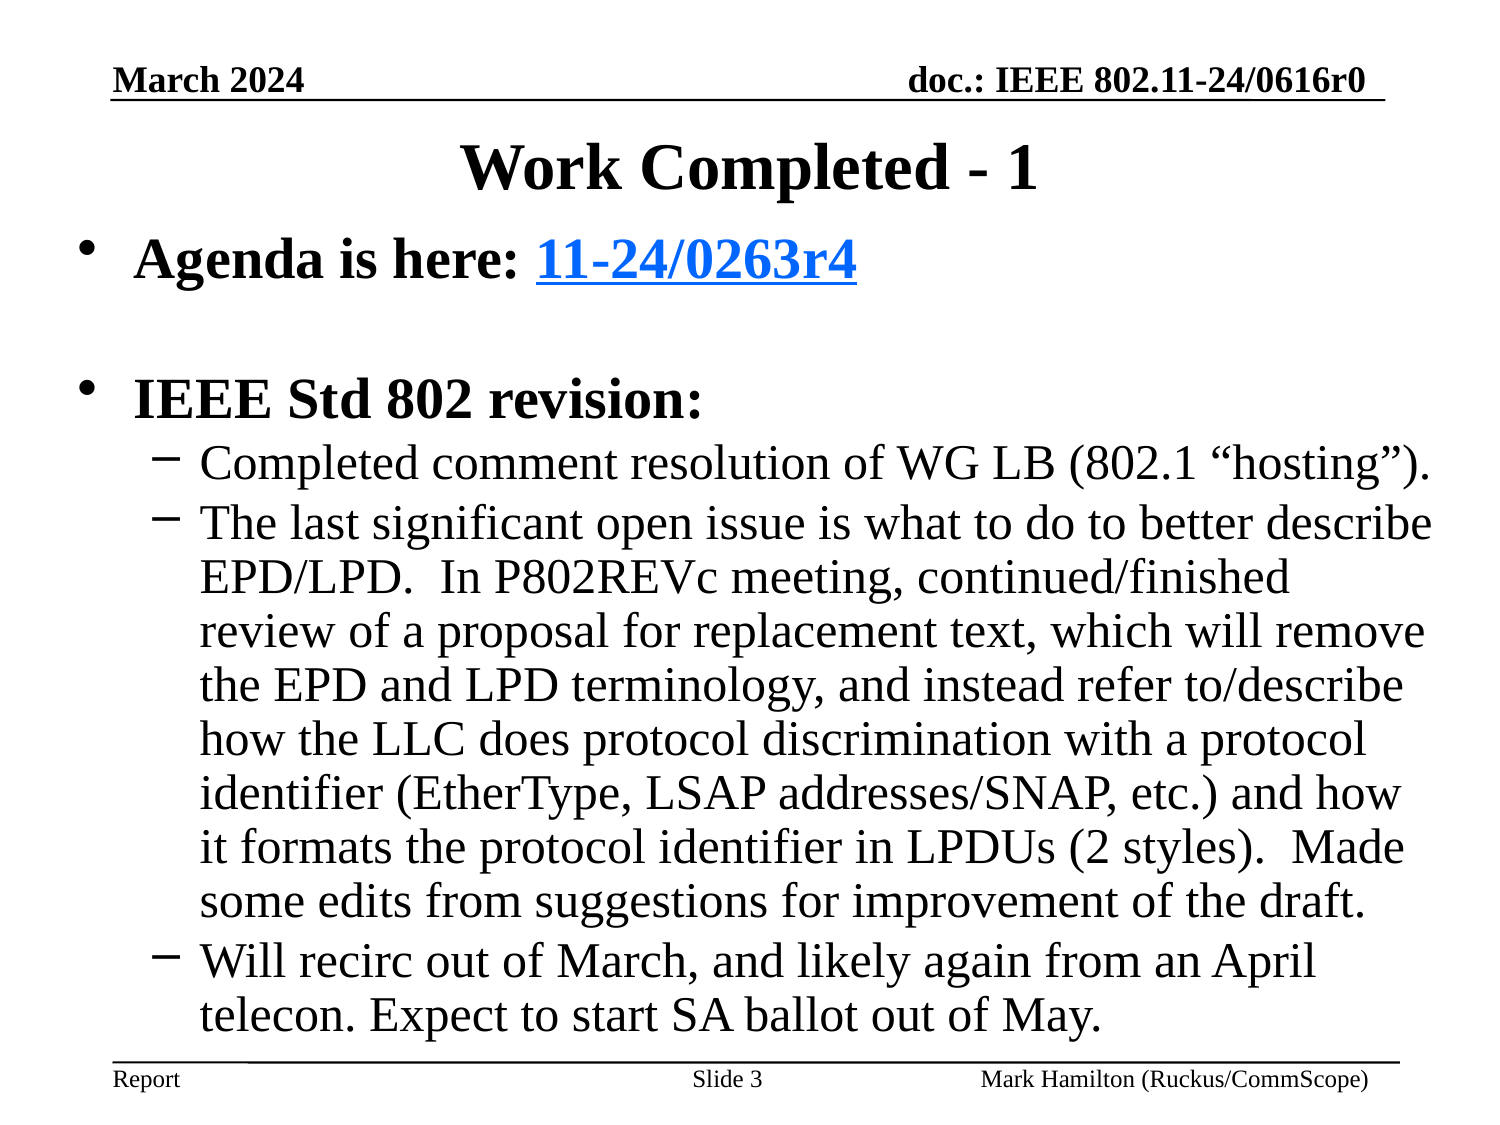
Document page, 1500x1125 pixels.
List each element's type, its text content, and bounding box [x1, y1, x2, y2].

title Work Completed - 1 [112, 112, 1388, 212]
list Agenda is here: 11-24/0263r4 IEEE Std 802 revision: Completed comment resolution of WG LB (802.1 “hosting”). The last significant open issue is what to do to better describe EPD/LPD. In P802REVc meeting, continued/finished review of a proposal for replacement text, which will remove the EPD and LPD terminology, and instead refer to/describe how the LLC does protocol discrimination with a protocol identifier (EtherType, LSAP addresses/SNAP, etc.) and how it formats the protocol identifier in LPDUs (2 styles). Made some edits from suggestions for improvement of the draft. Will recirc out of March, and likely again from an April telecon. Expect to start SA ballot out of May. [62, 212, 1451, 1063]
